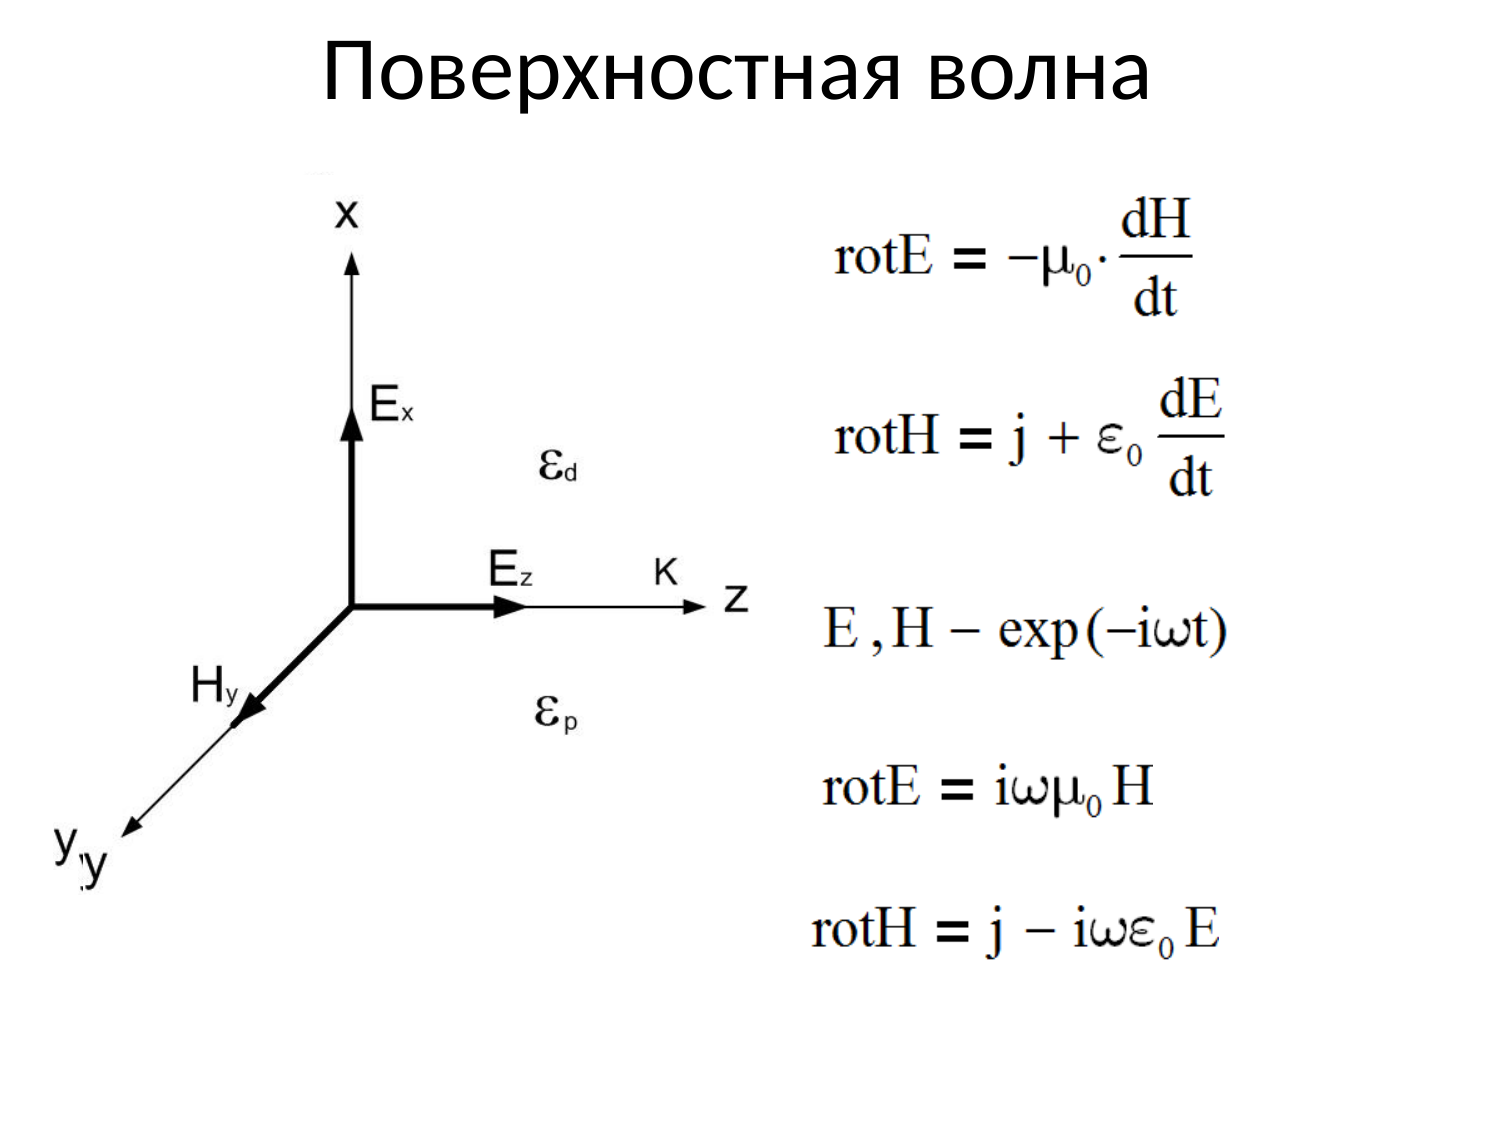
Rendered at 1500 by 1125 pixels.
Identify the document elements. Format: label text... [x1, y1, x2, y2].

picture [819, 593, 1229, 663]
picture [52, 152, 749, 896]
title Поверхностная волна [100, 1, 1376, 126]
picture [832, 364, 1229, 512]
picture [819, 751, 1154, 827]
picture [808, 892, 1219, 969]
picture [832, 184, 1196, 332]
